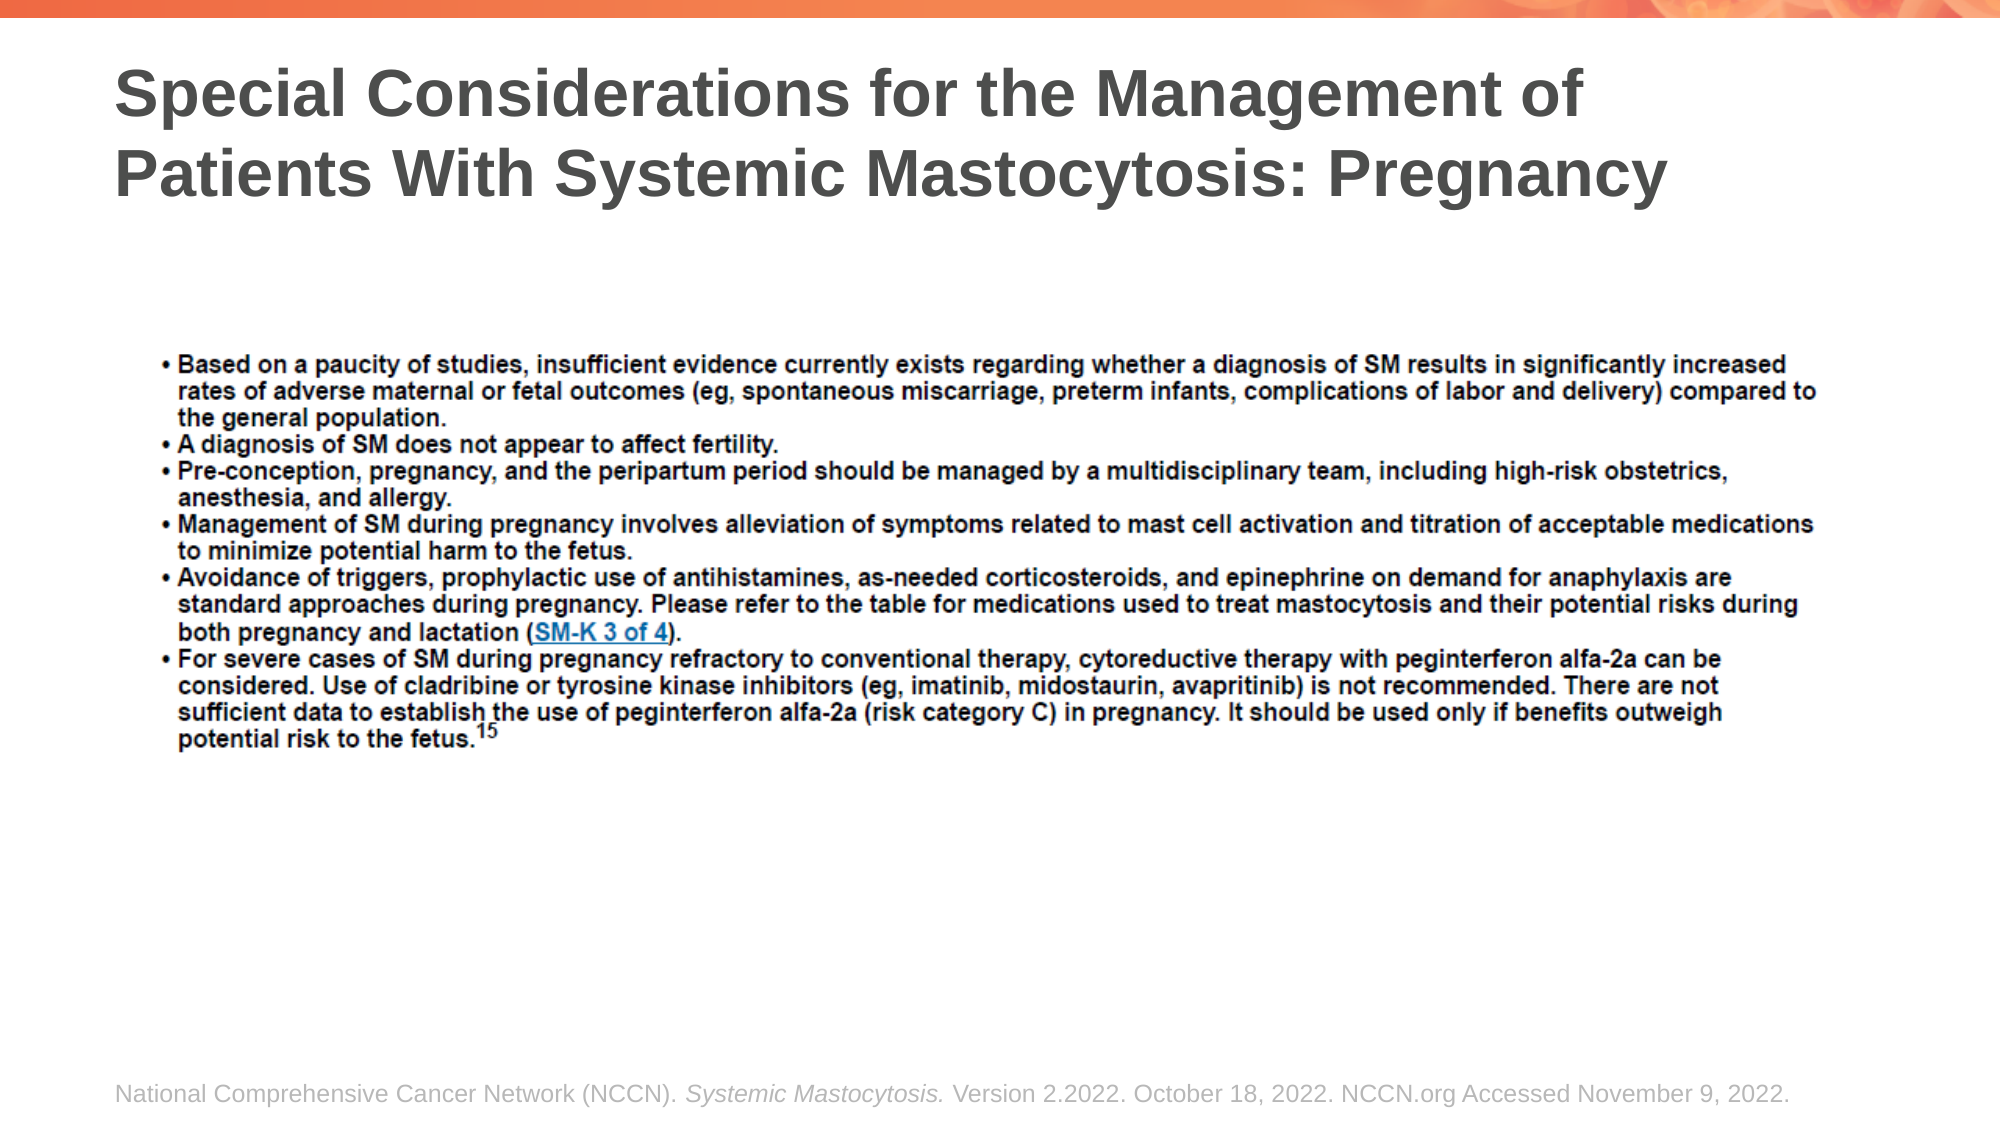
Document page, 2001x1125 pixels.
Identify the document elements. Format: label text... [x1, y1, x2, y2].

picture [0, 0, 2000, 18]
footer National Comprehensive Cancer Network (NCCN). Systemic Mastocytosis. Version 2.2022. October 18, 2022. NCCN.org Accessed November 9, 2022. [99, 1042, 1863, 1116]
title Special Considerations for the Management of Patients With Systemic Mastocytosis: Pregnancy [99, 32, 1863, 228]
picture [142, 353, 1858, 765]
